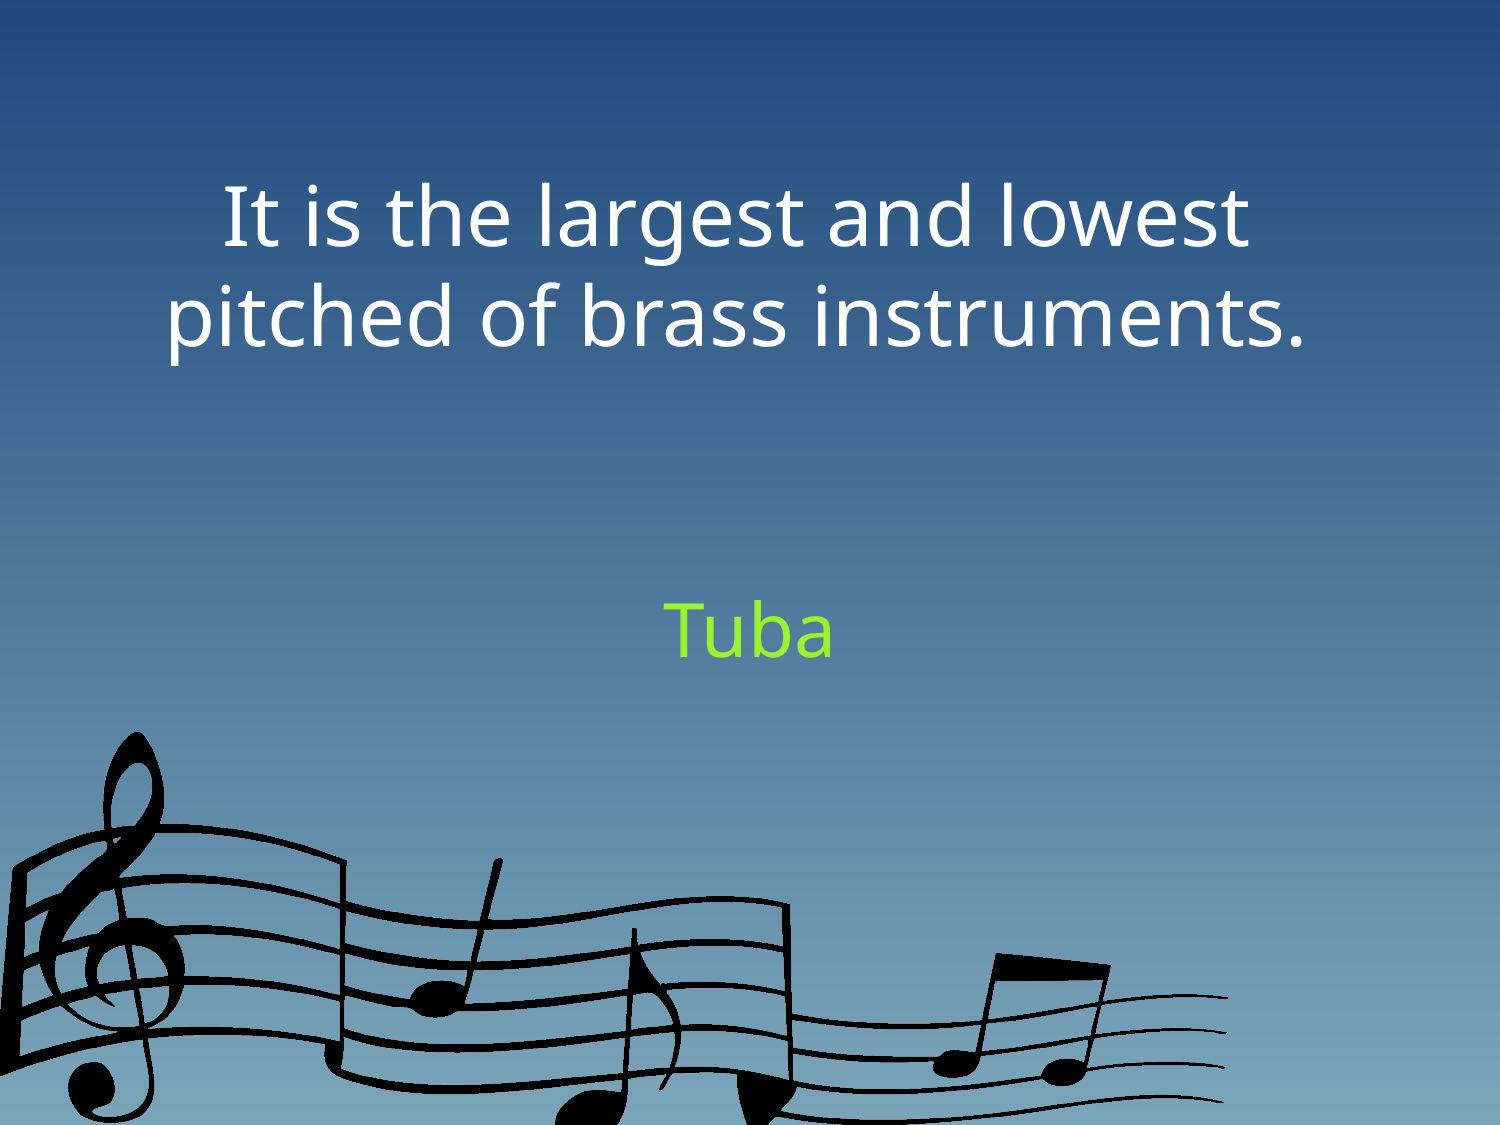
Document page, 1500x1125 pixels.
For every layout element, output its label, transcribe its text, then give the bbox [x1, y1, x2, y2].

title It is the largest and lowest pitched of brass instruments. [99, 77, 1375, 449]
subtitle Tuba [225, 462, 1275, 792]
picture [0, 691, 1254, 1125]
